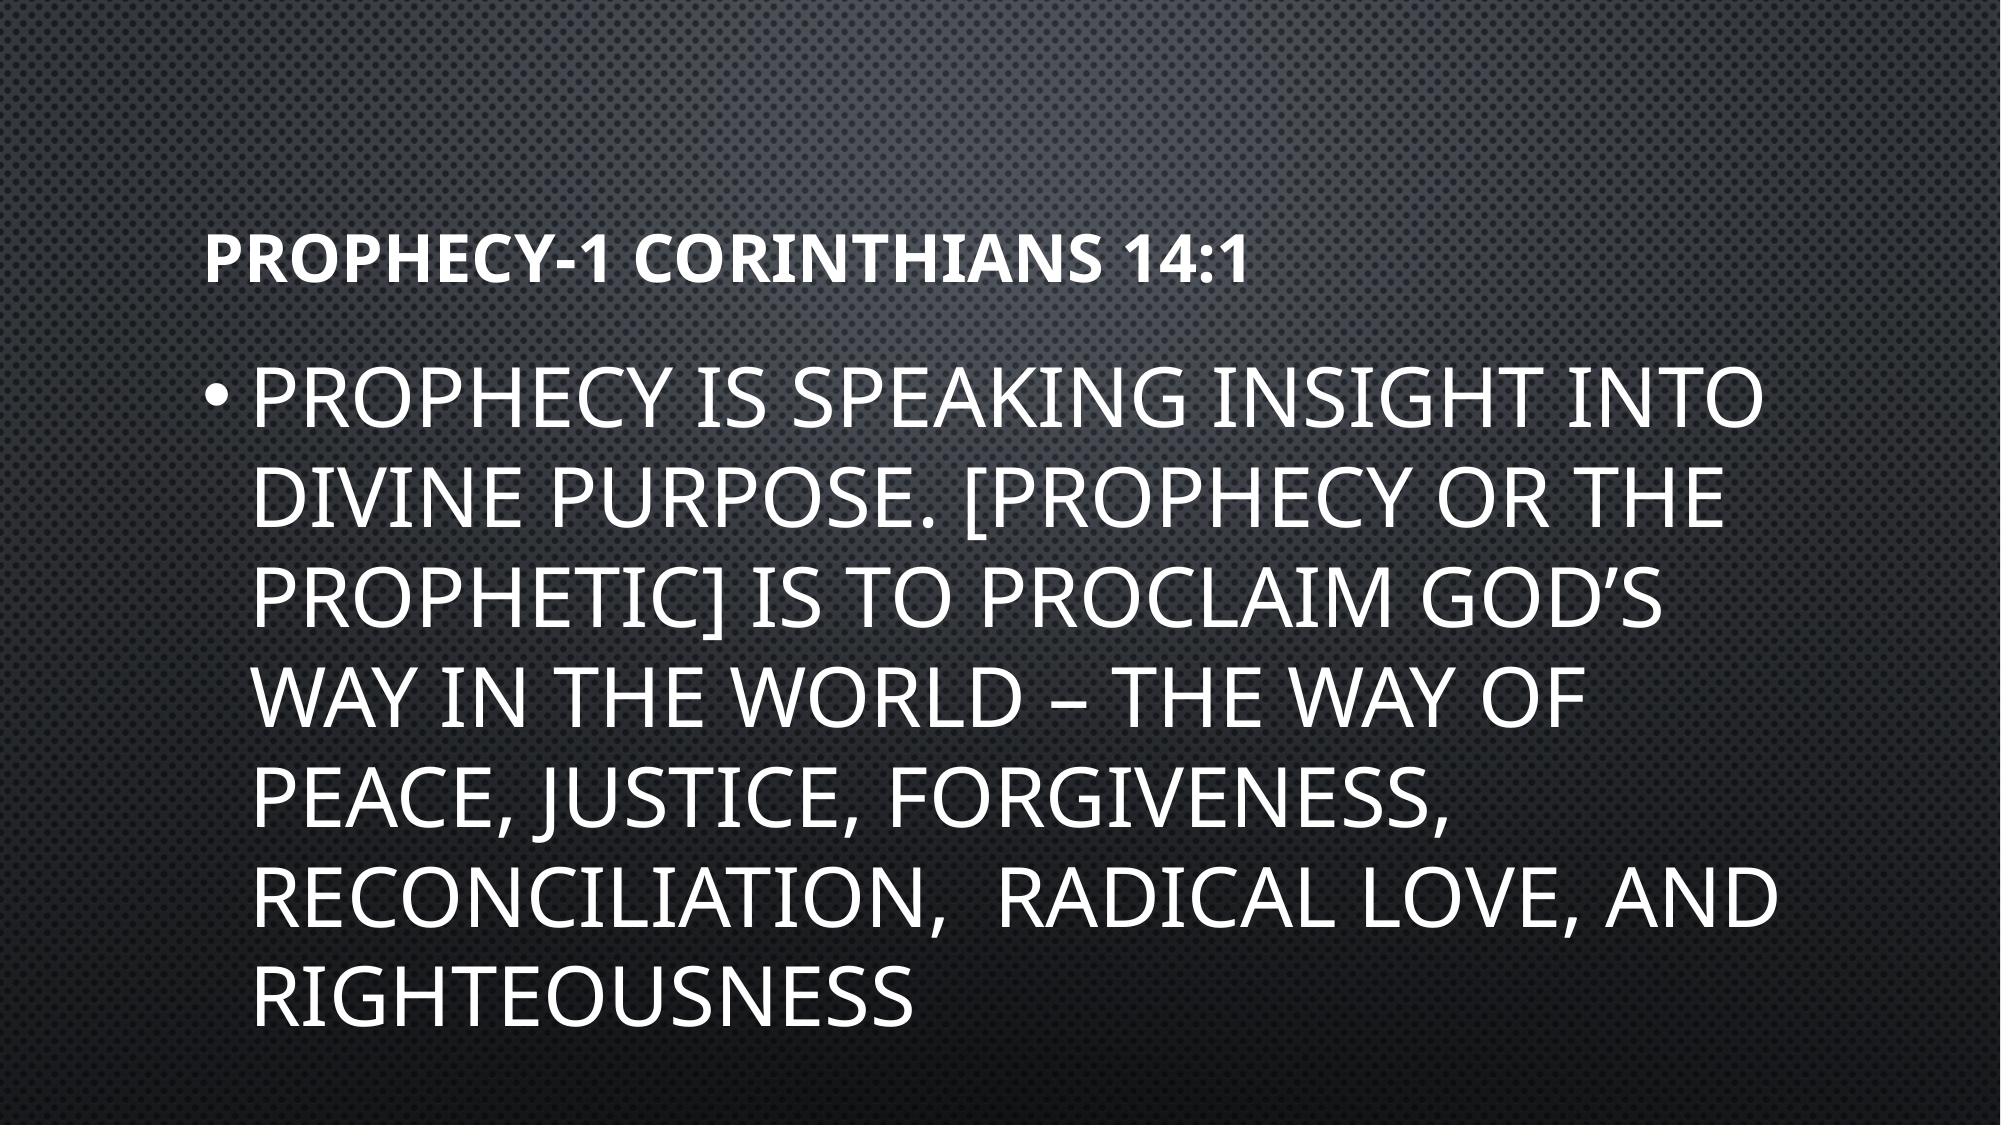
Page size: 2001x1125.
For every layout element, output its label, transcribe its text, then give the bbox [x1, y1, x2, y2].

title PROPHECY-1 CORINTHIANS 14:1 [187, 99, 1813, 413]
list Prophecy is speaking insight into divine purpose. [Prophecy or the prophetic] is to proclaim God’s way in the world – the way of peace, justice, forgiveness, reconciliation, radical love, and righteousness [187, 437, 1813, 950]
